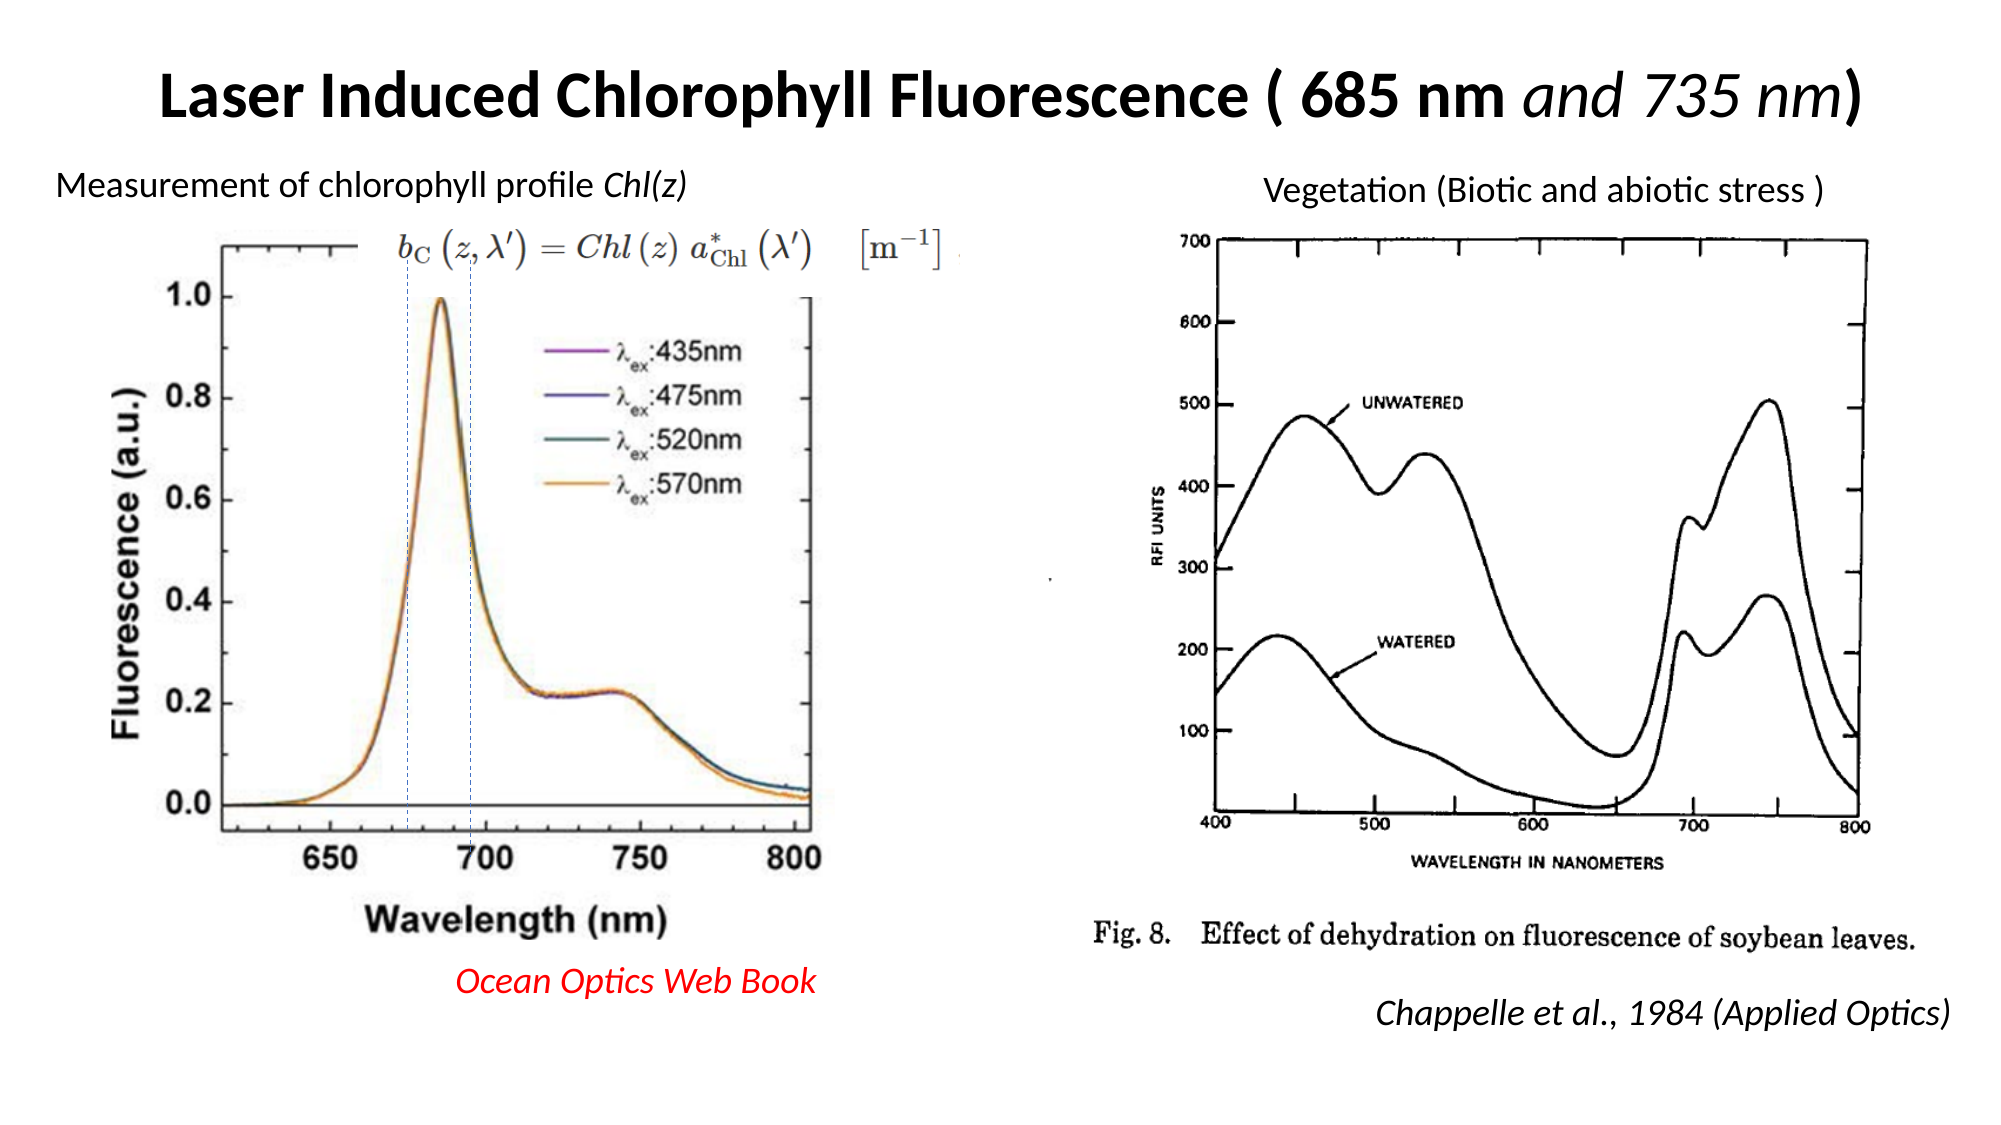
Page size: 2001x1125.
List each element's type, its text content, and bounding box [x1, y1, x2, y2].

text_box Measurement of chlorophyll profile Chl(z) [40, 153, 764, 212]
text_box Ocean Optics Web Book [440, 968, 884, 1009]
picture [1040, 209, 1927, 971]
picture [40, 200, 960, 968]
text_box Laser Induced Chlorophyll Fluorescence ( 685 nm and 735 nm) [84, 42, 1940, 138]
text_box Chappelle et al., 1984 (Applied Optics) [1360, 980, 1989, 1041]
text_box Vegetation (Biotic and abiotic stress ) [1248, 157, 1861, 209]
